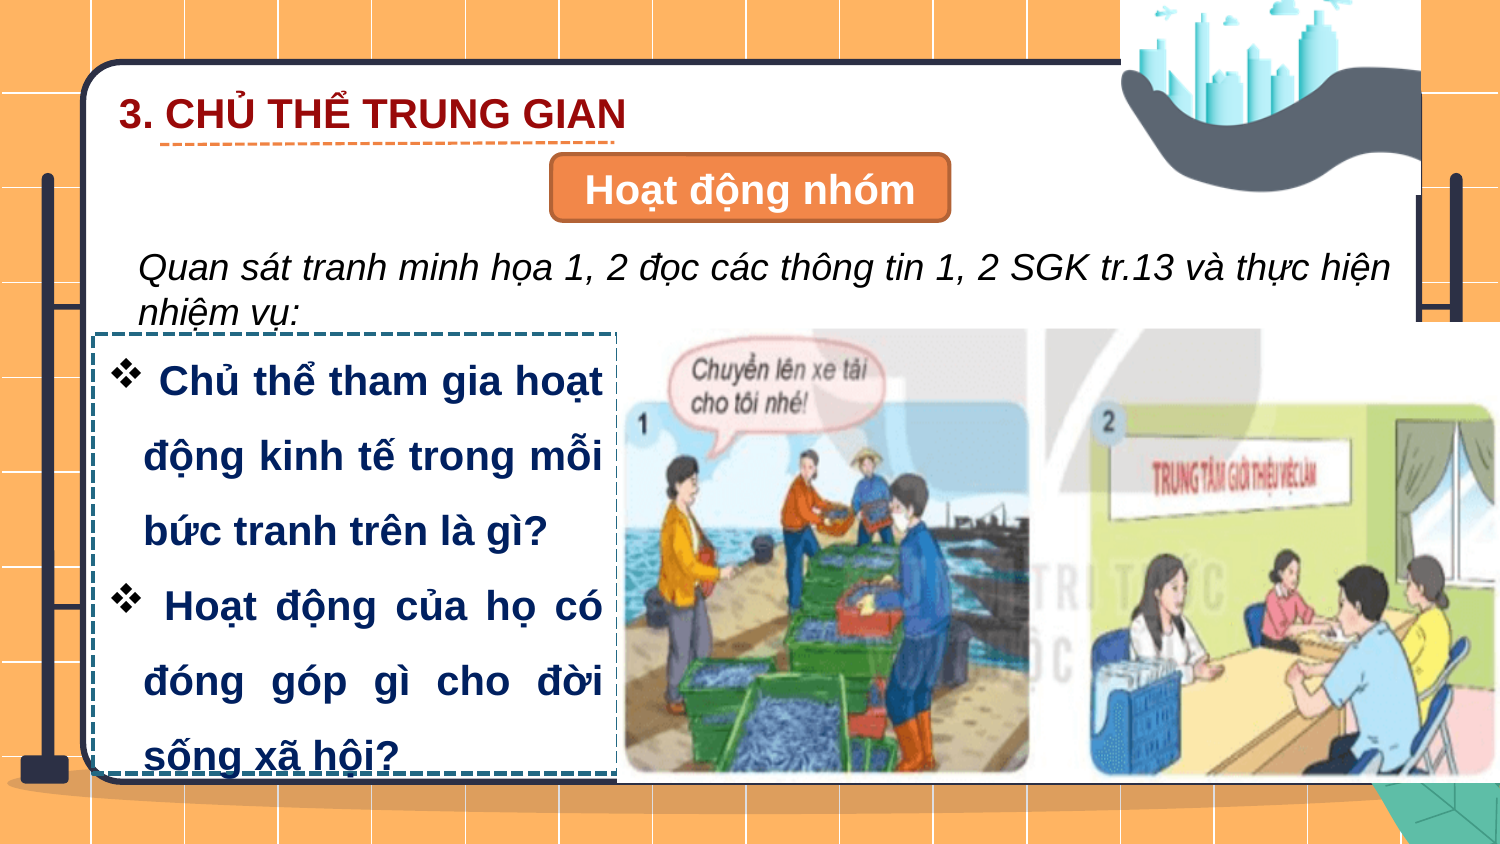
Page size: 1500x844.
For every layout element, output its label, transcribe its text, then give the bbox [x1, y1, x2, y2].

text_box Hoạt động nhóm [549, 152, 952, 223]
text_box Chủ thể tham gia hoạt động kinh tế trong mỗi bức tranh trên là gì? Hoạt động của họ có đóng góp gì cho đời sống xã hội? [91, 332, 611, 776]
text_box Quan sát tranh minh họa 1, 2 đọc các thông tin 1, 2 SGK tr.13 và thực hiện nhiệm vụ: [123, 235, 1407, 341]
picture [1121, 0, 1421, 195]
picture [616, 322, 1500, 784]
text_box 3. CHỦ THỂ TRUNG GIAN [104, 79, 751, 144]
